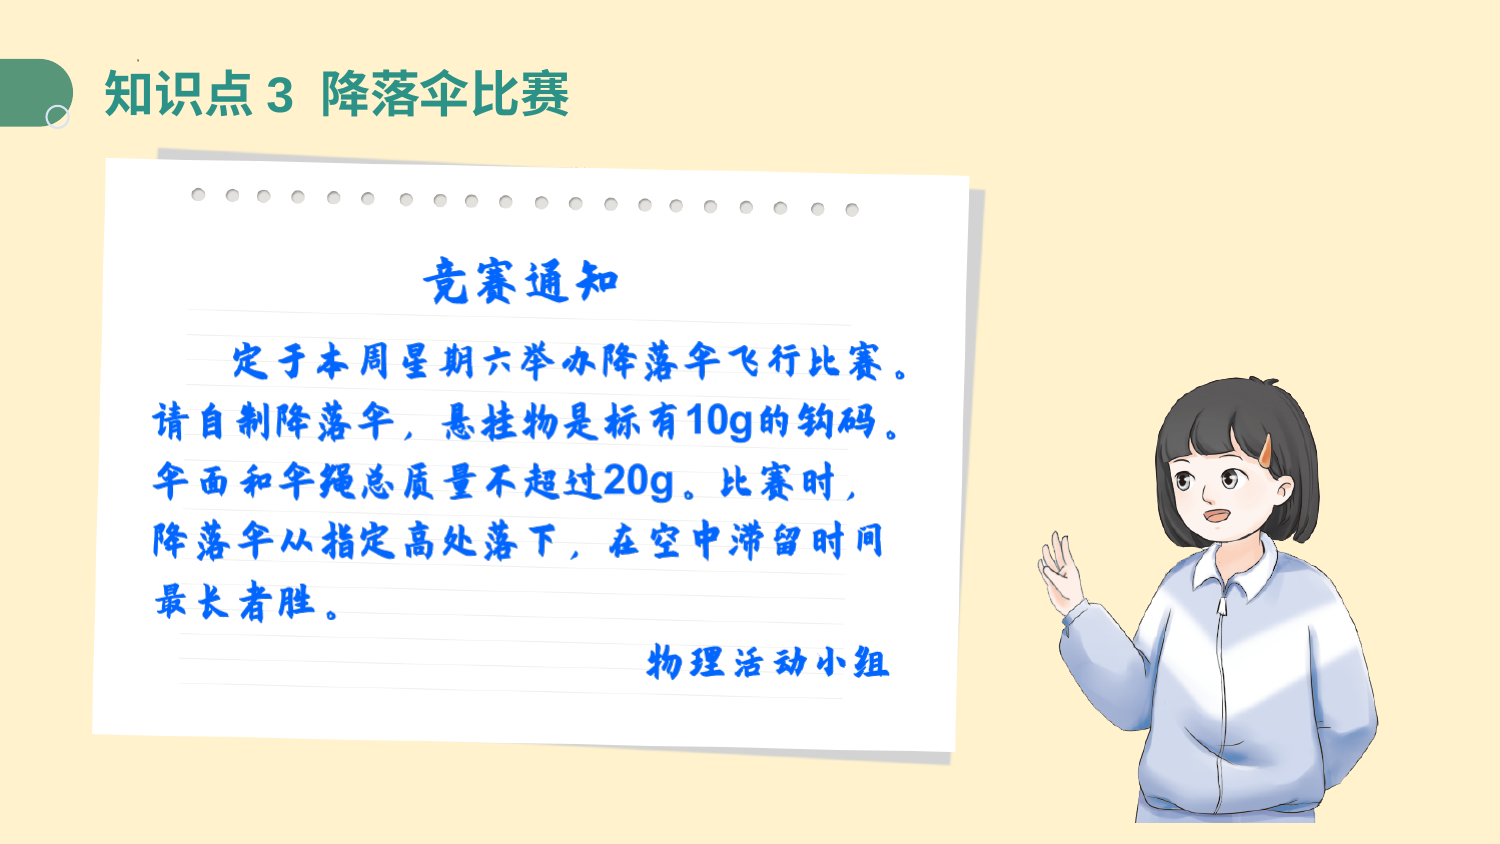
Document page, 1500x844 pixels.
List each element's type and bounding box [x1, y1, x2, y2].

picture [0, 55, 1477, 823]
